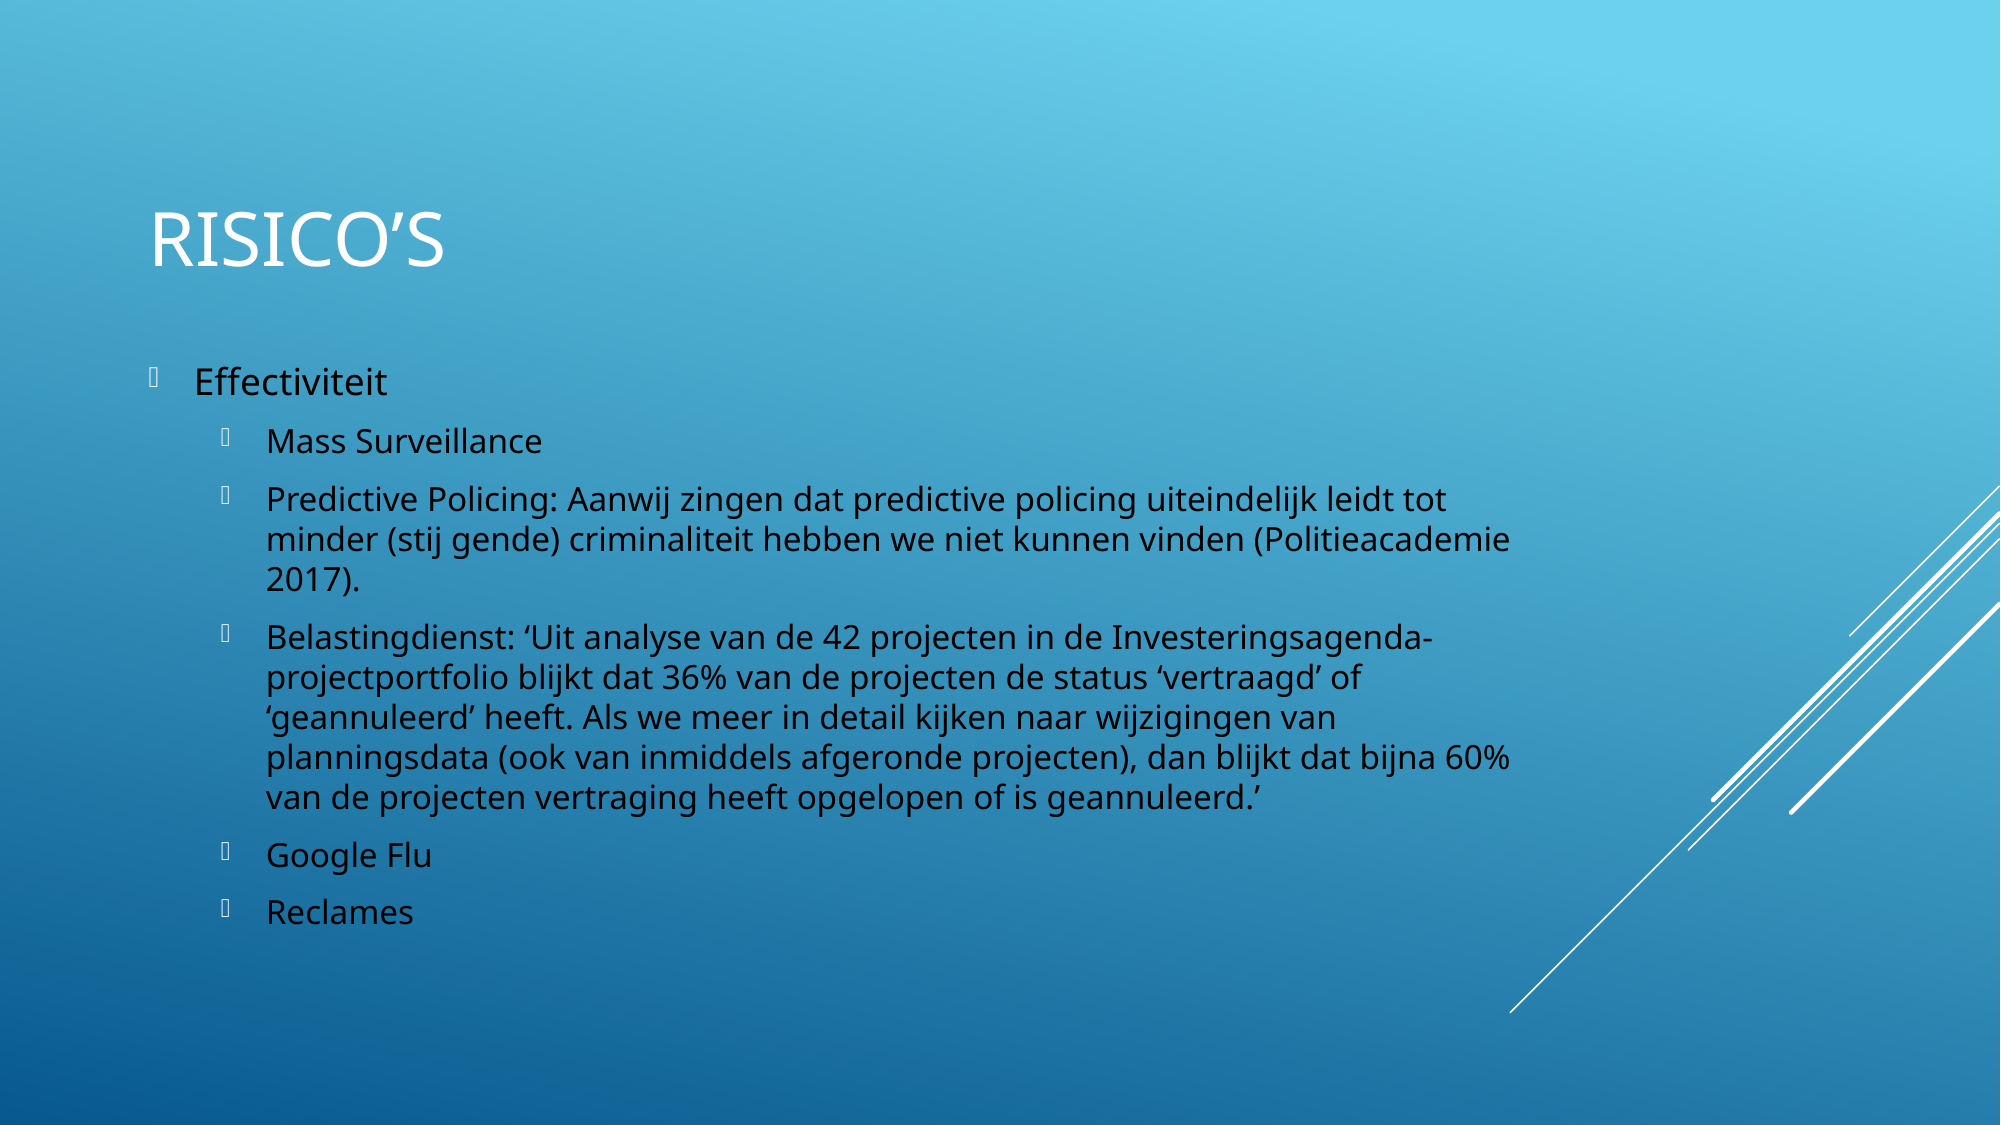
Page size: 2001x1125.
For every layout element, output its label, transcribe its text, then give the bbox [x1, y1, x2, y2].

title Risico’s [133, 112, 1534, 348]
list Effectiviteit Mass Surveillance Predictive Policing: Aanwĳ zingen dat predictive policing uiteindelĳk leidt tot minder (stĳ gende) criminaliteit hebben we niet kunnen vinden (Politieacademie 2017). Belastingdienst: ‘Uit analyse van de 42 projecten in de Investeringsagenda-projectportfolio blijkt dat 36% van de projecten de status ‘vertraagd’ of ‘geannuleerd’ heeft. Als we meer in detail kijken naar wijzigingen van planningsdata (ook van inmiddels afgeronde projecten), dan blijkt dat bijna 60% van de projecten vertraging heeft opgelopen of is geannuleerd.’ Google Flu Reclames [133, 348, 1534, 942]
